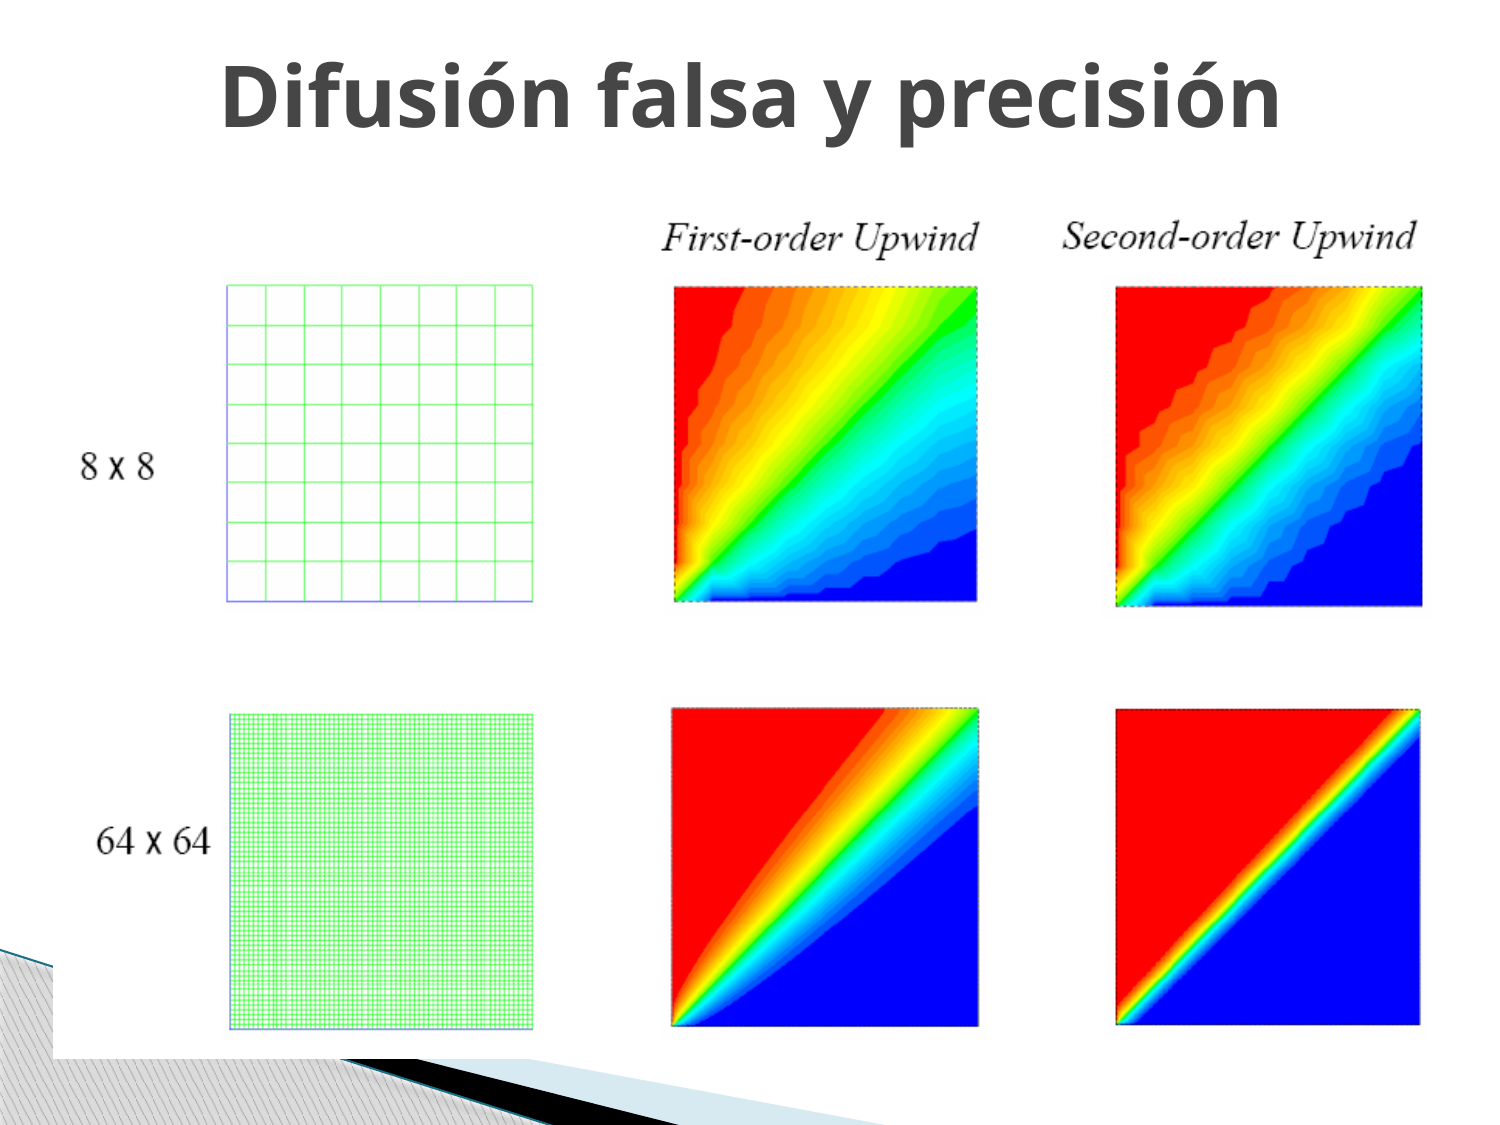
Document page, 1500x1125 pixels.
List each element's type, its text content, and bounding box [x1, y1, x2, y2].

picture [52, 195, 1448, 1059]
title Difusión falsa y precisión [76, 0, 1427, 188]
